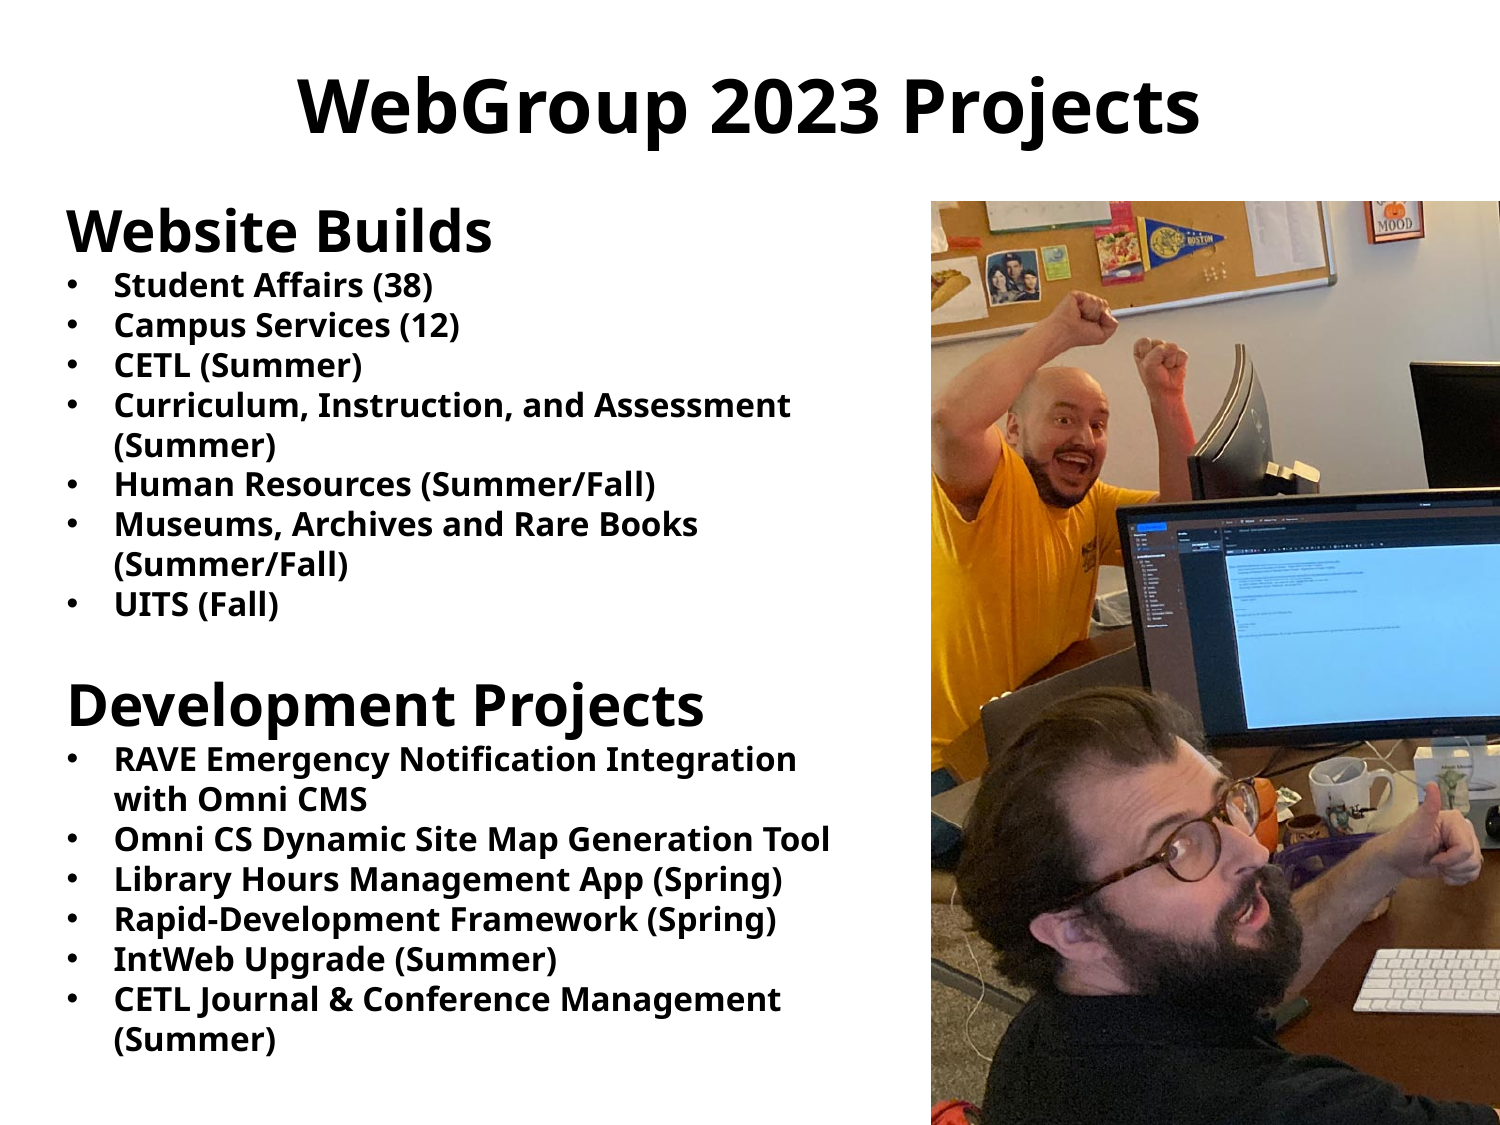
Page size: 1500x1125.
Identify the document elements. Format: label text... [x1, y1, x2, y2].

text_box Website Builds Student Affairs (38) Campus Services (12) CETL (Summer) Curriculum, Instruction, and Assessment (Summer) Human Resources (Summer/Fall) Museums, Archives and Rare Books (Summer/Fall) UITS (Fall) Development Projects RAVE Emergency Notification Integration with Omni CMS Omni CS Dynamic Site Map Generation Tool Library Hours Management App (Spring) Rapid-Development Framework (Spring) IntWeb Upgrade (Summer) CETL Journal & Conference Management (Summer) [51, 186, 865, 1066]
text_box WebGroup 2023 Projects [223, 51, 1277, 157]
picture [931, 200, 1500, 1125]
